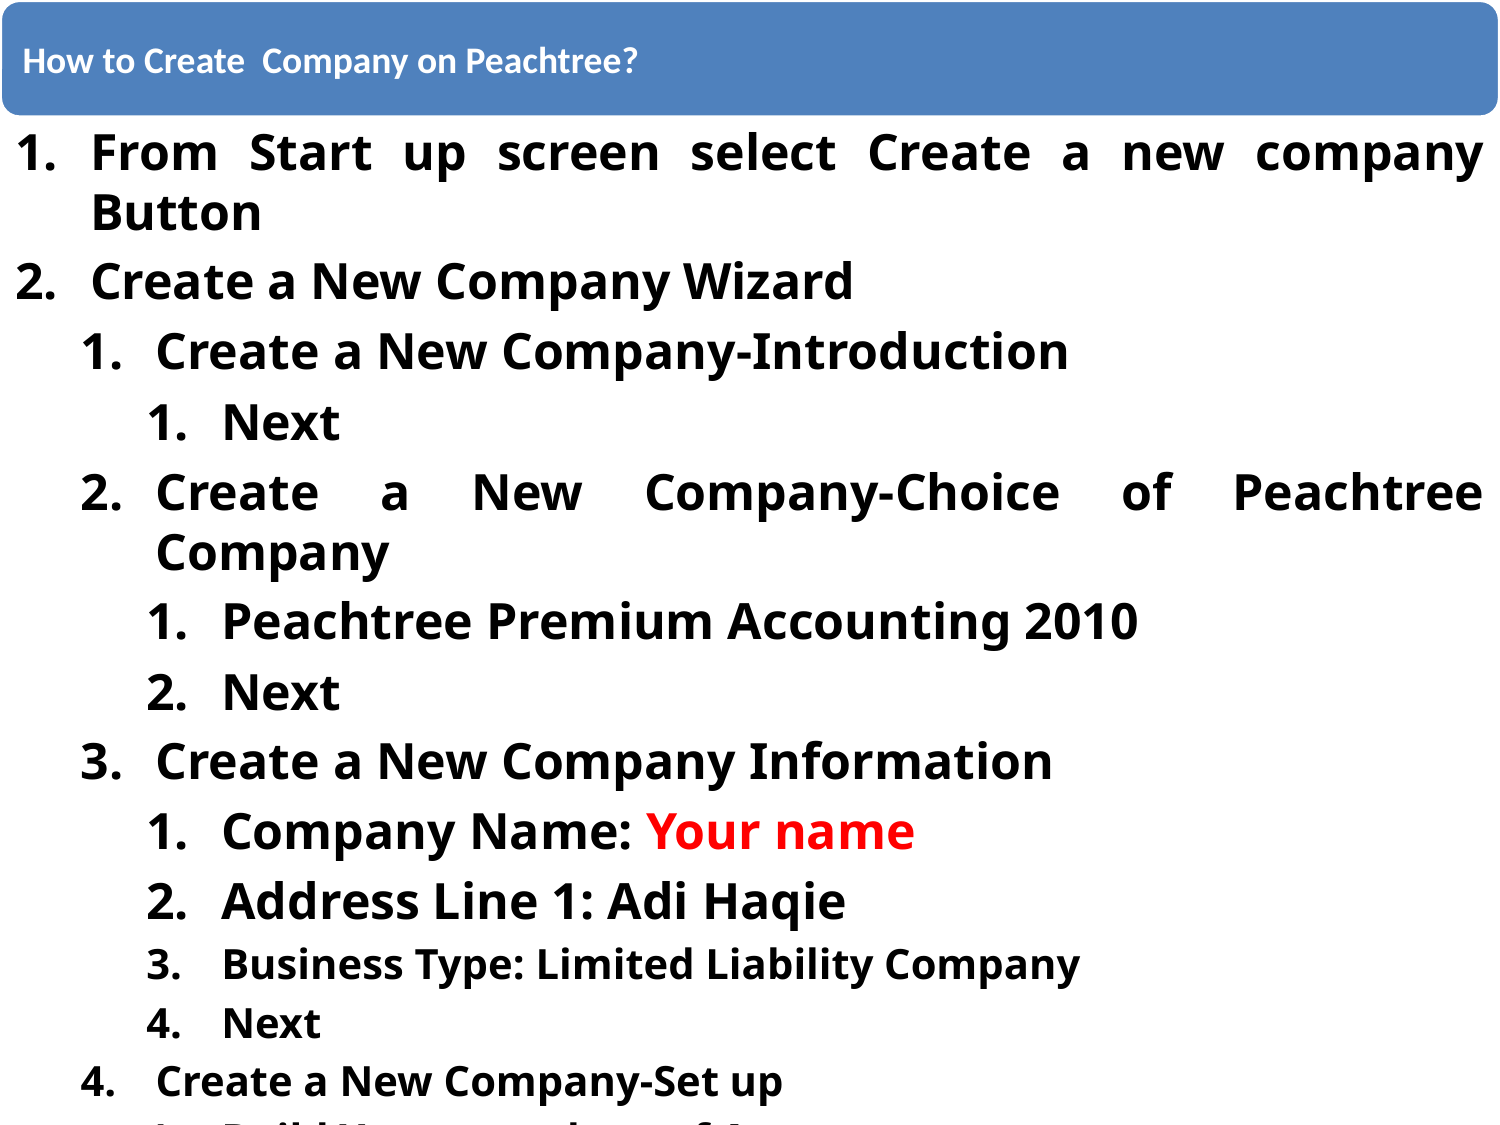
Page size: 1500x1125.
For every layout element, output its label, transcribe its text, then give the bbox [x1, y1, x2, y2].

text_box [0, 0, 1500, 118]
list From Start up screen select Create a new company Button Create a New Company Wizard Create a New Company-Introduction Next Create a New Company-Choice of Peachtree Company Peachtree Premium Accounting 2010 Next Create a New Company Information Company Name: Your name Address Line 1: Adi Haqie Business Type: Limited Liability Company Next Create a New Company-Set up Build Your own chart of Accounts Next [0, 125, 1500, 1125]
